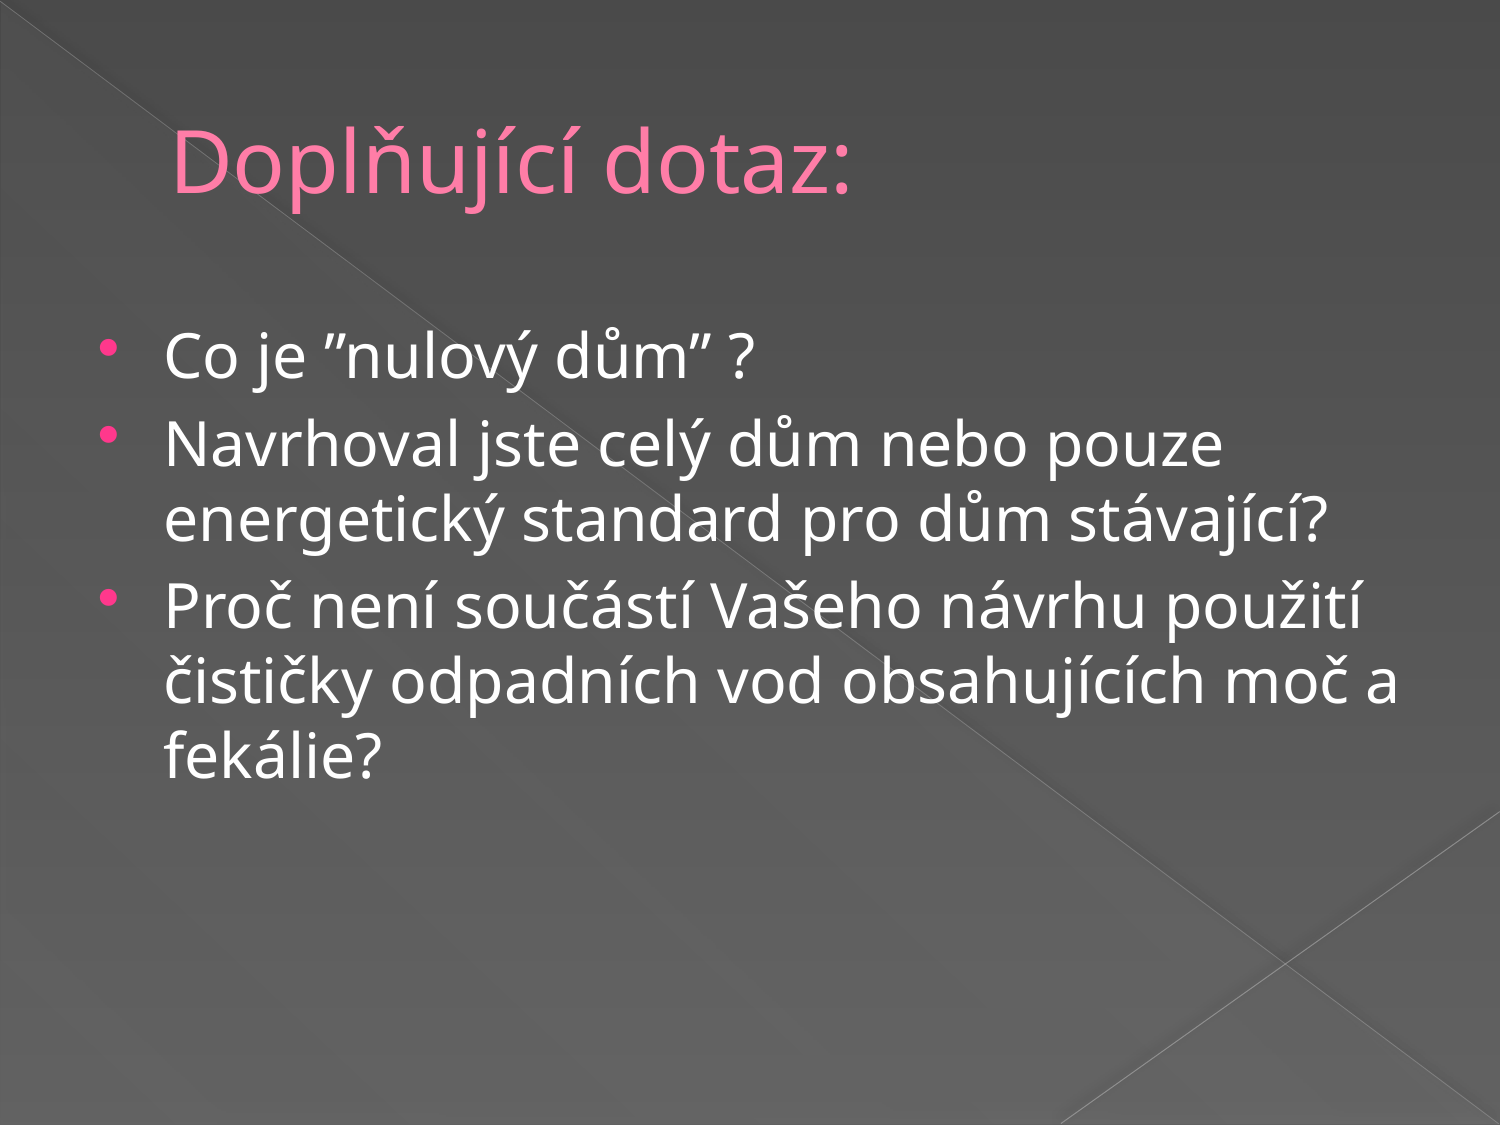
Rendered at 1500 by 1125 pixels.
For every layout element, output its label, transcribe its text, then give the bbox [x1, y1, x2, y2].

title Doplňující dotaz: [75, 43, 1425, 274]
list Co je ”nulový dům” ? Navrhoval jste celý dům nebo pouze energetický standard pro dům stávající? Proč není součástí Vašeho návrhu použití čističky odpadních vod obsahujících moč a fekálie? [75, 308, 1425, 1059]
